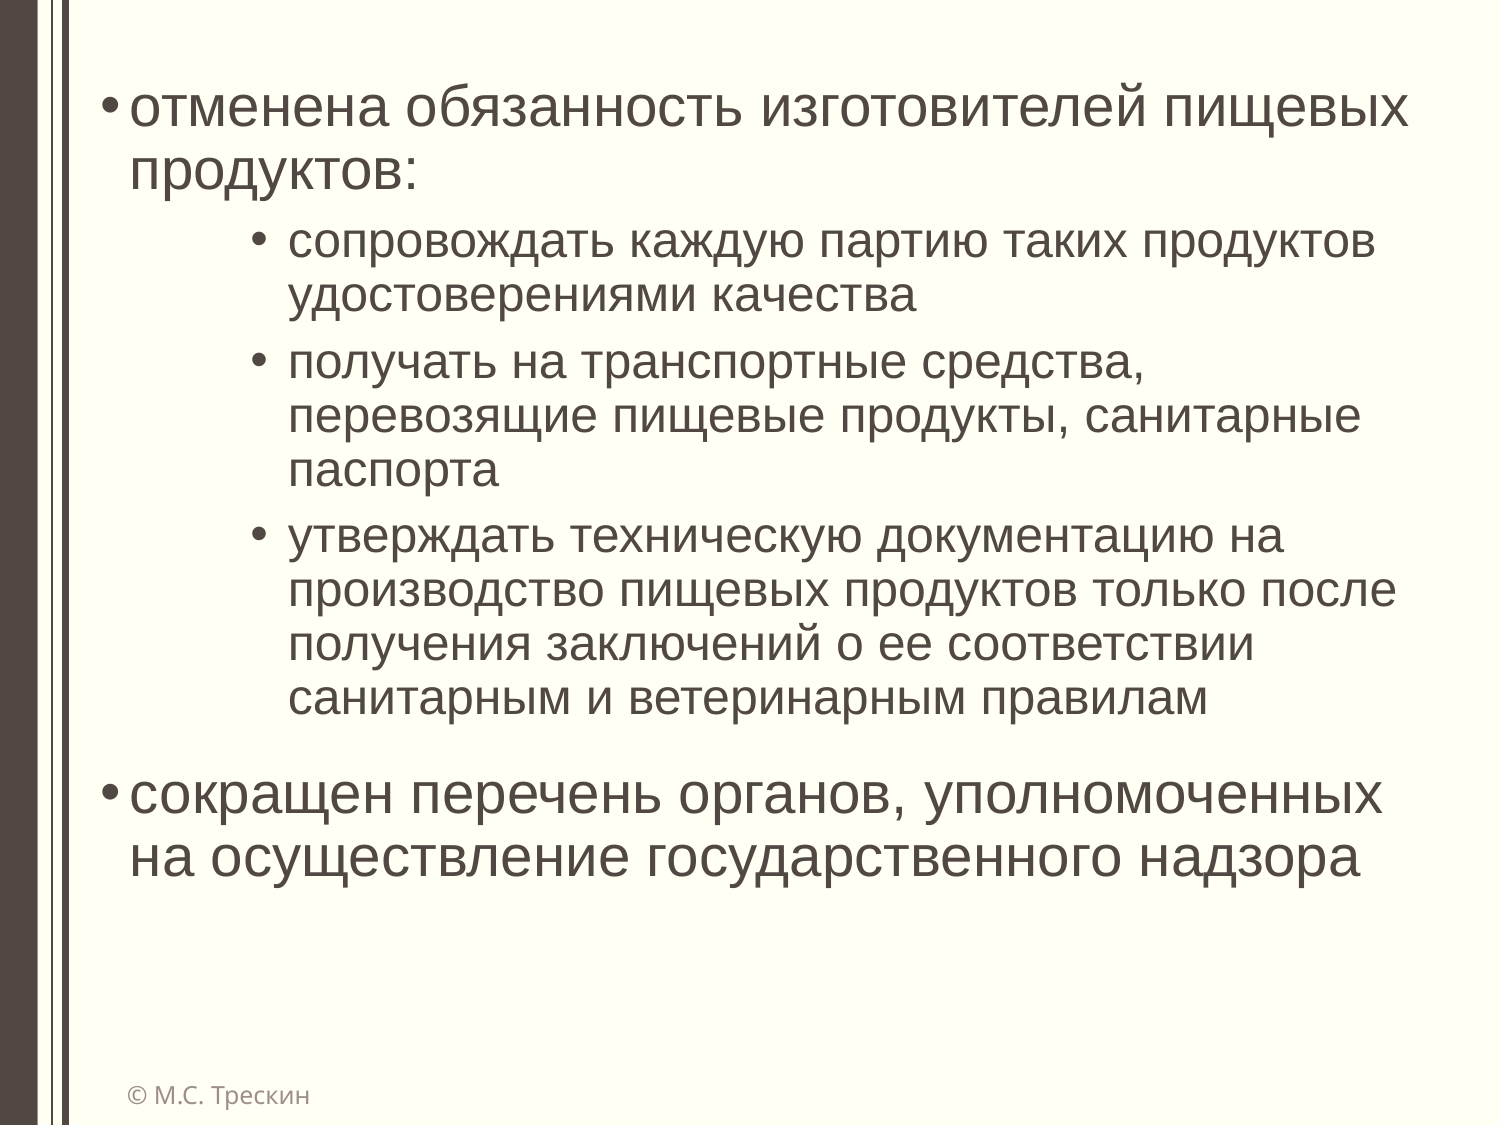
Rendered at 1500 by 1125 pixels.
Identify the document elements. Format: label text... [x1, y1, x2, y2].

list отменена обязанность изготовителей пищевых продуктов: сопровождать каждую партию таких продуктов удостоверениями качества получать на транспортные средства, перевозящие пищевые продукты, санитарные паспорта утверждать техническую документацию на производство пищевых продуктов только после получения заключений о ее соответствии санитарным и ветеринарным правилам сокращен перечень органов, уполномоченных на осуществление государственного надзора [100, 68, 1460, 1058]
footer © М.С. Трескин [126, 1066, 905, 1125]
